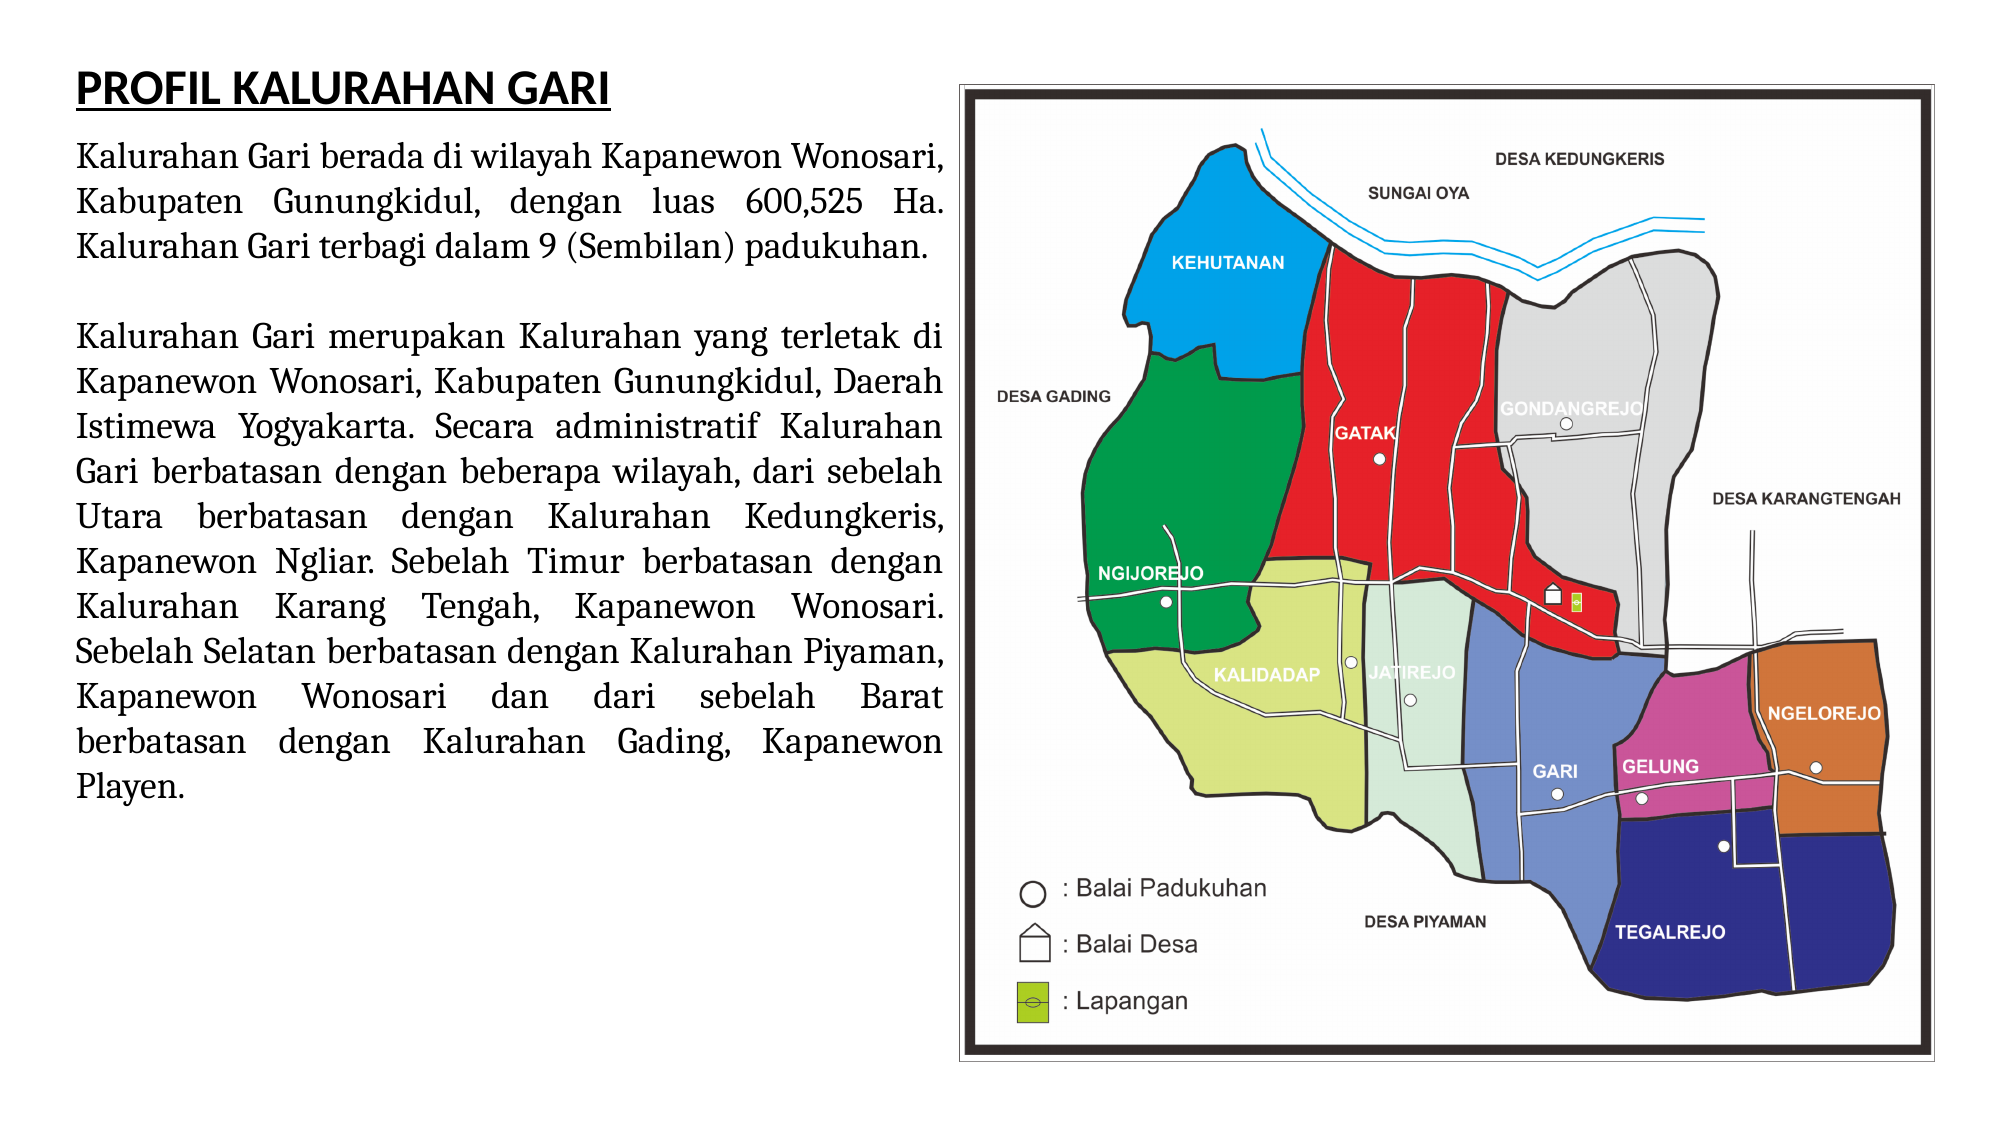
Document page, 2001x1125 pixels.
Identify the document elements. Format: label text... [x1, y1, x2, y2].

text_box Kalurahan Gari berada di wilayah Kapanewon Wonosari, Kabupaten Gunungkidul, dengan luas 600,525 Ha. Kalurahan Gari terbagi dalam 9 (Sembilan) padukuhan. Kalurahan Gari merupakan Kalurahan yang terletak di Kapanewon Wonosari, Kabupaten Gunungkidul, Daerah Istimewa Yogyakarta. Secara administratif Kalurahan Gari berbatasan dengan beberapa wilayah, dari sebelah Utara berbatasan dengan Kalurahan Kedungkeris, Kapanewon Ngliar. Sebelah Timur berbatasan dengan Kalurahan Karang Tengah, Kapanewon Wonosari. Sebelah Selatan berbatasan dengan Kalurahan Piyaman, Kapanewon Wonosari dan dari sebelah Barat berbatasan dengan Kalurahan Gading, Kapanewon Playen. [61, 123, 959, 814]
picture [959, 84, 1935, 1062]
text_box PROFIL KALURAHAN GARI [61, 46, 858, 122]
